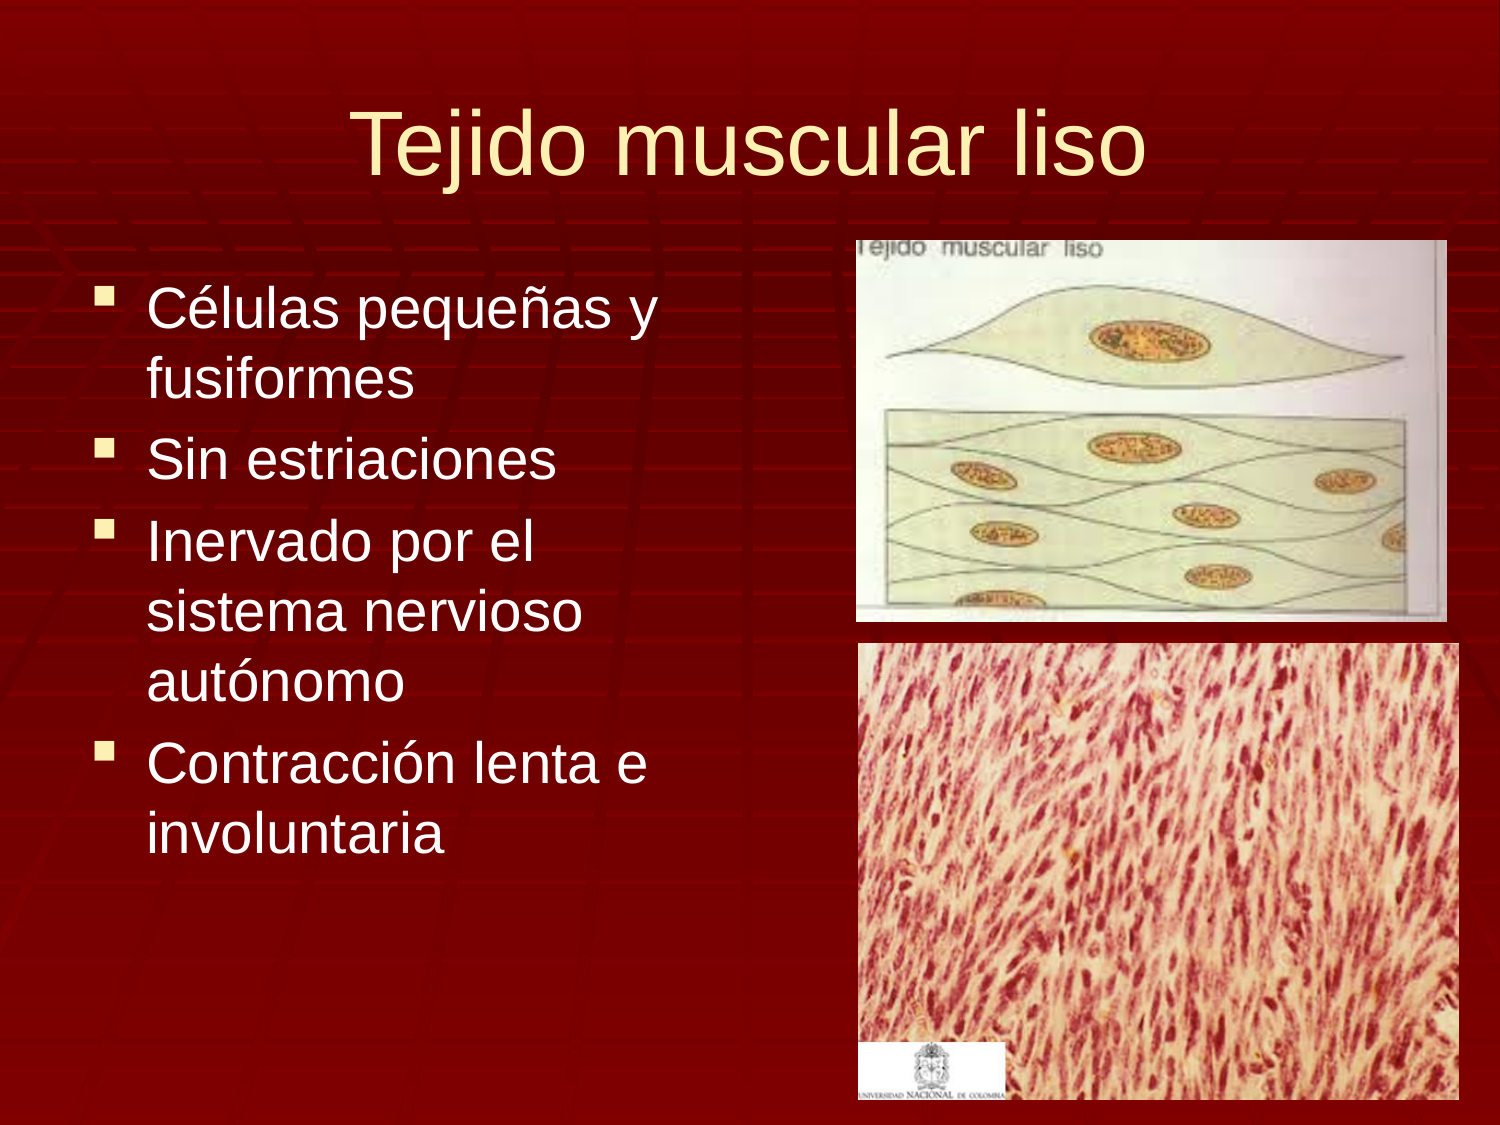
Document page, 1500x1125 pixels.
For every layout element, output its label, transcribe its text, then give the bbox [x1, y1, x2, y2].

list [858, 643, 1459, 1100]
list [856, 240, 1447, 622]
list Células pequeñas y fusiformes Sin estriaciones Inervado por el sistema nervioso autónomo Contracción lenta e involuntaria [74, 262, 737, 1000]
title Tejido muscular liso [74, 44, 1425, 233]
